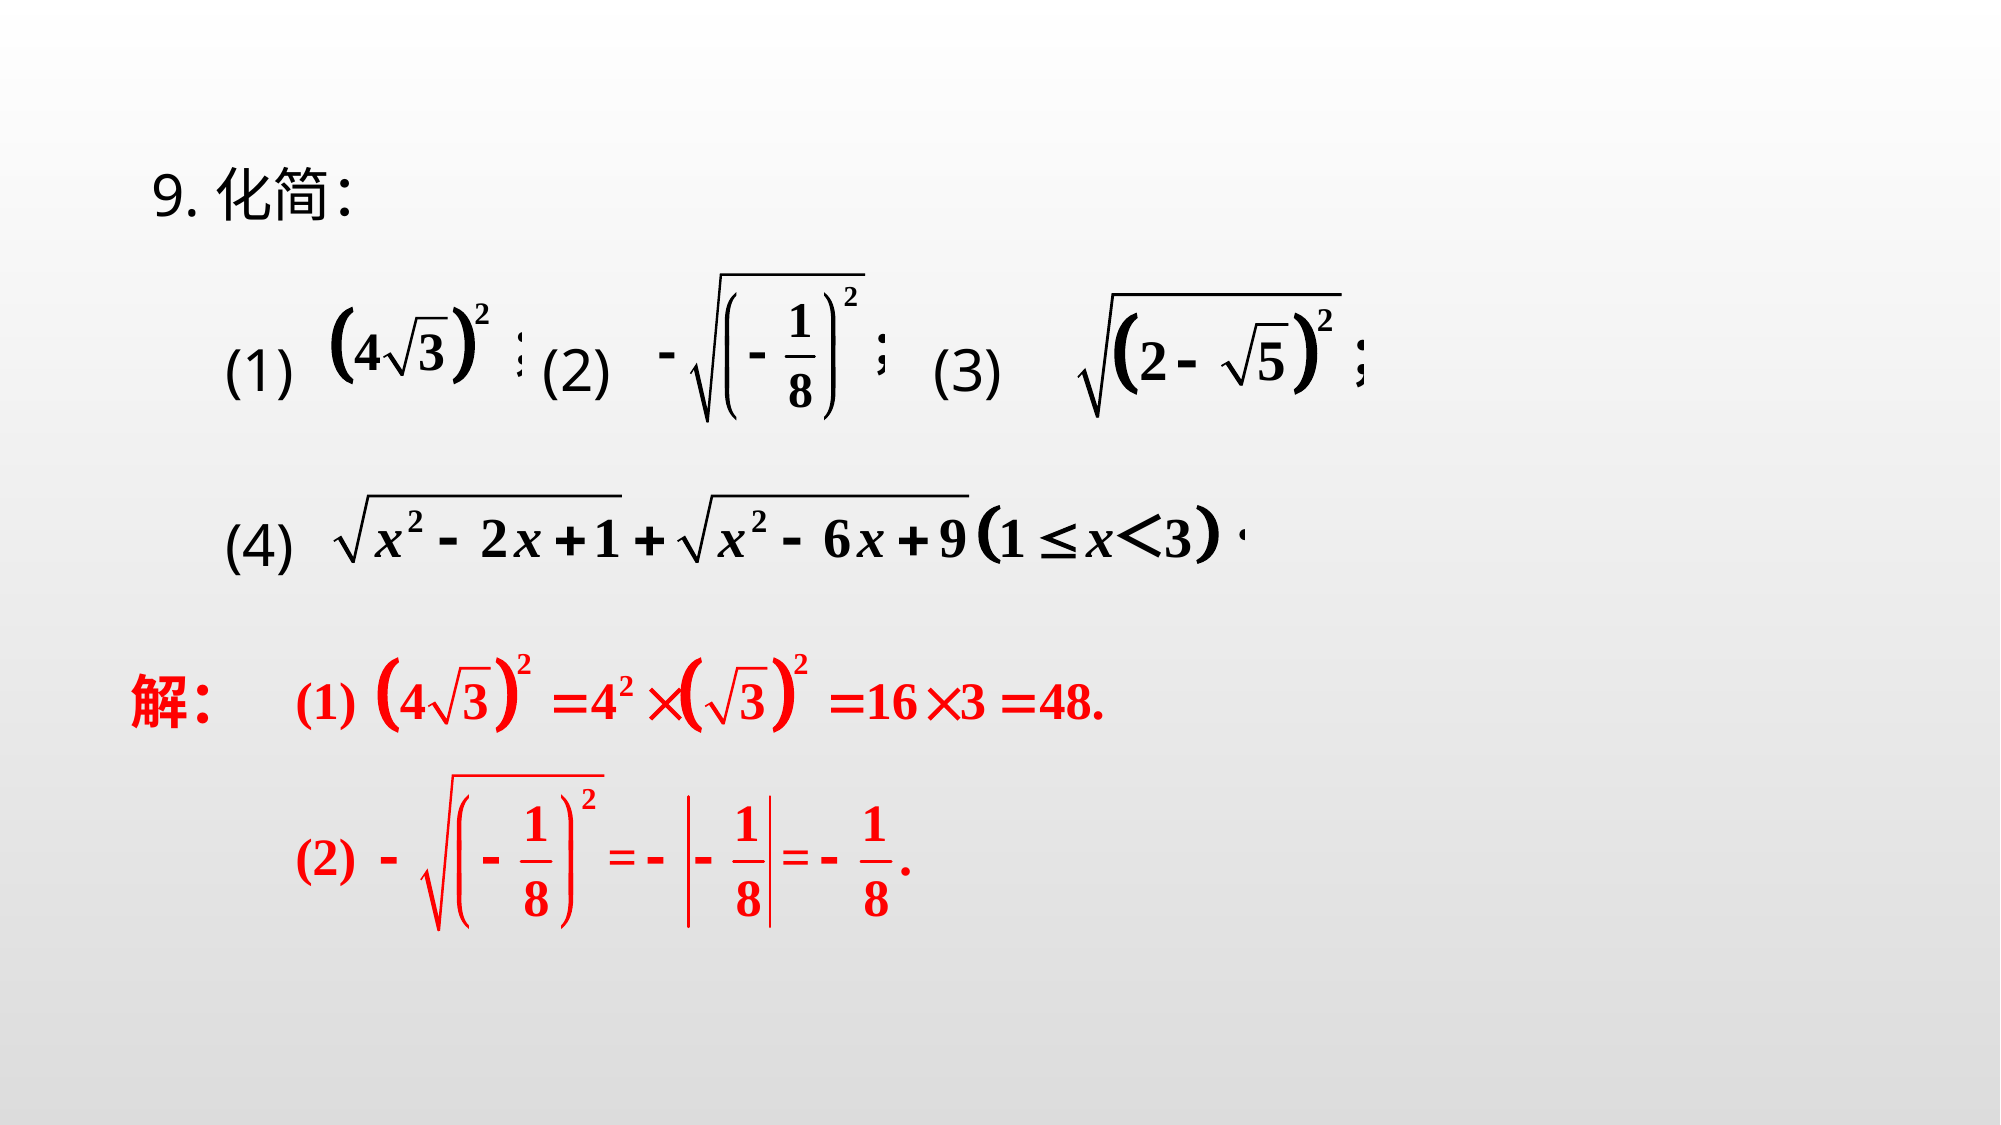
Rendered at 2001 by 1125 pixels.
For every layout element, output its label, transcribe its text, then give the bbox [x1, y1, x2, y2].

text_box 解： [116, 623, 263, 743]
text_box 9.化简： (1) (2) (3) (4) [136, 115, 1399, 586]
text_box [1067, 280, 1364, 429]
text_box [651, 261, 885, 433]
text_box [289, 640, 1113, 942]
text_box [323, 482, 1245, 591]
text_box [324, 289, 523, 412]
